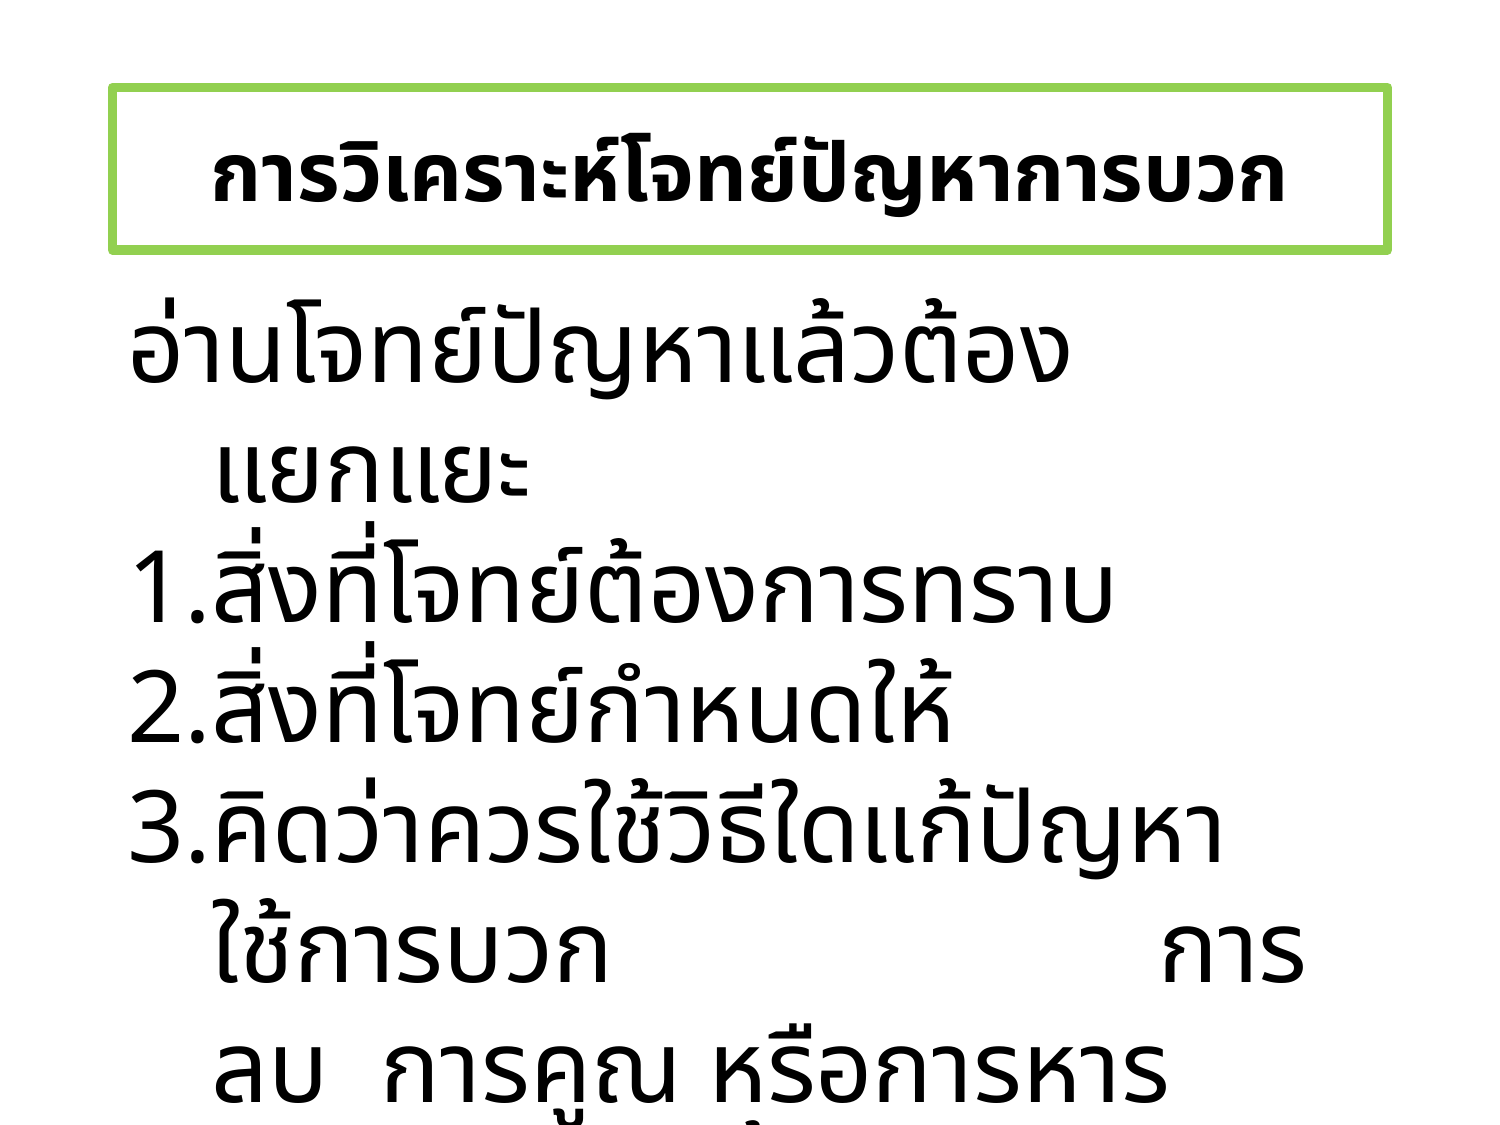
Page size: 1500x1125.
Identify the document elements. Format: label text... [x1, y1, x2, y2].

title การวิเคราะห์โจทย์ปัญหาการบวก [112, 87, 1388, 250]
text_box อ่านโจทย์ปัญหาแล้วต้องแยกแยะ สิ่งที่โจทย์ต้องการทราบ สิ่งที่โจทย์กำหนดให้ คิดว่าควรใช้วิธีใดแก้ปัญหา ใช้การบวก การลบ การคูณ หรือการหาร ไม่เข้าใจ อ่านซ้ำอีกรอบ และพิจารณาให้ดี [112, 275, 1363, 1125]
